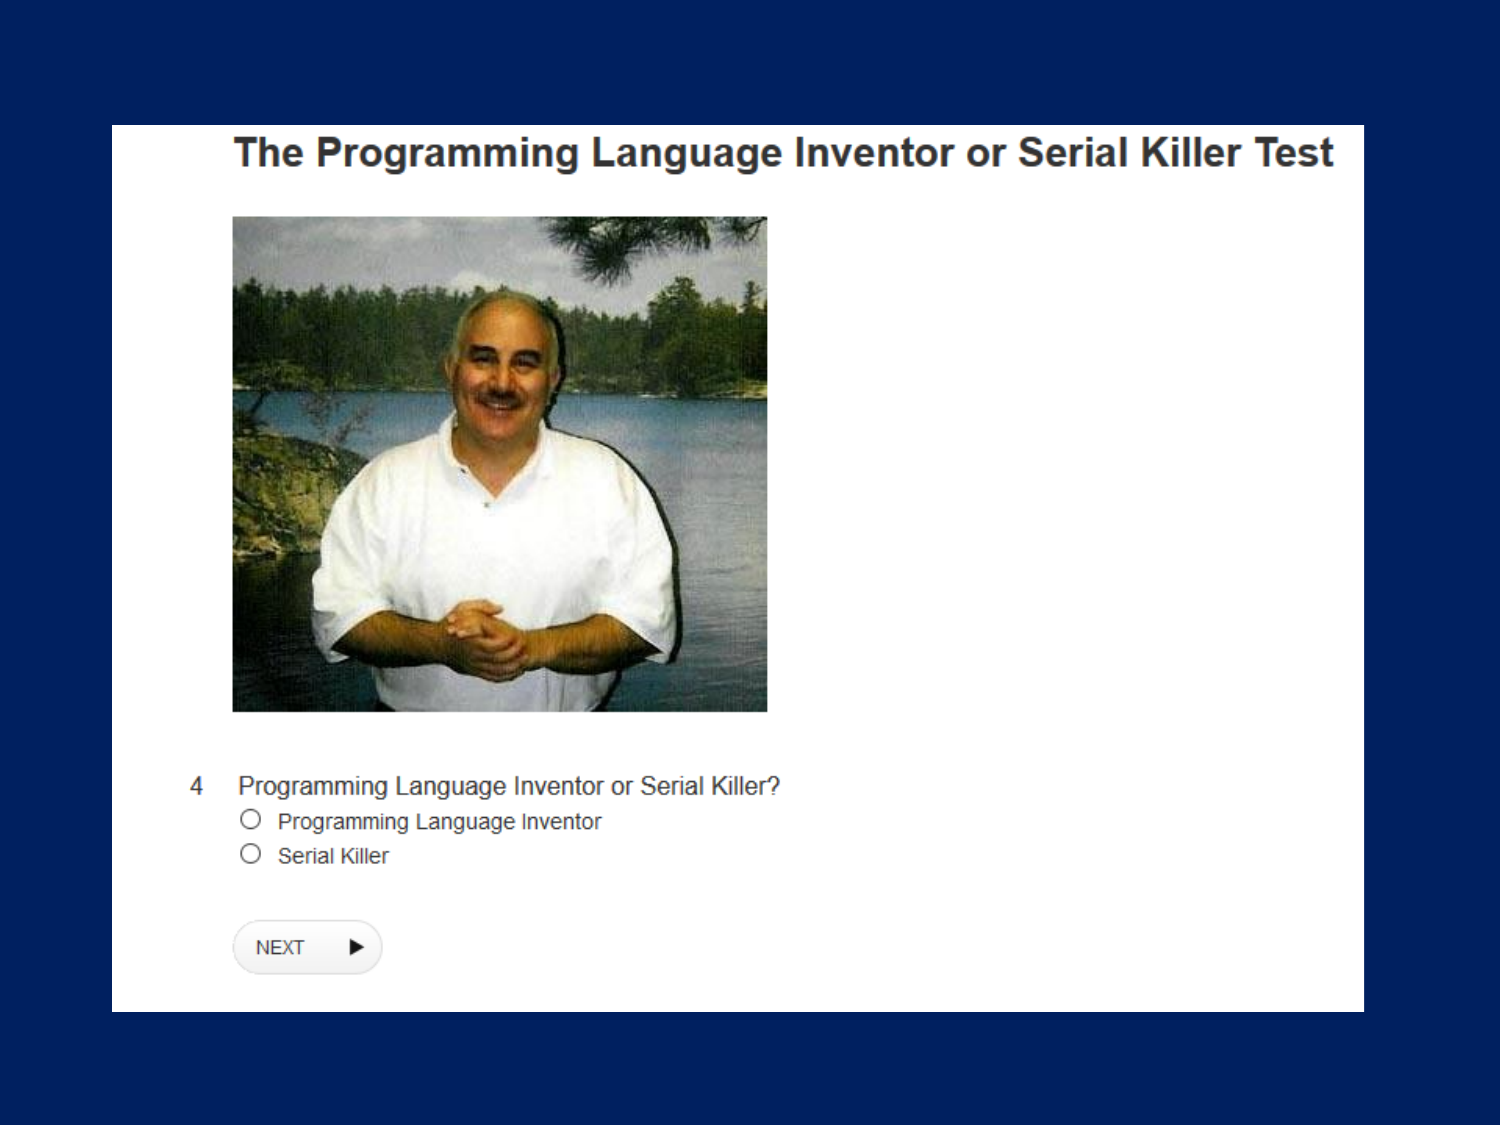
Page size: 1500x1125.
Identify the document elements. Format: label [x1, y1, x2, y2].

picture [111, 125, 1365, 1012]
